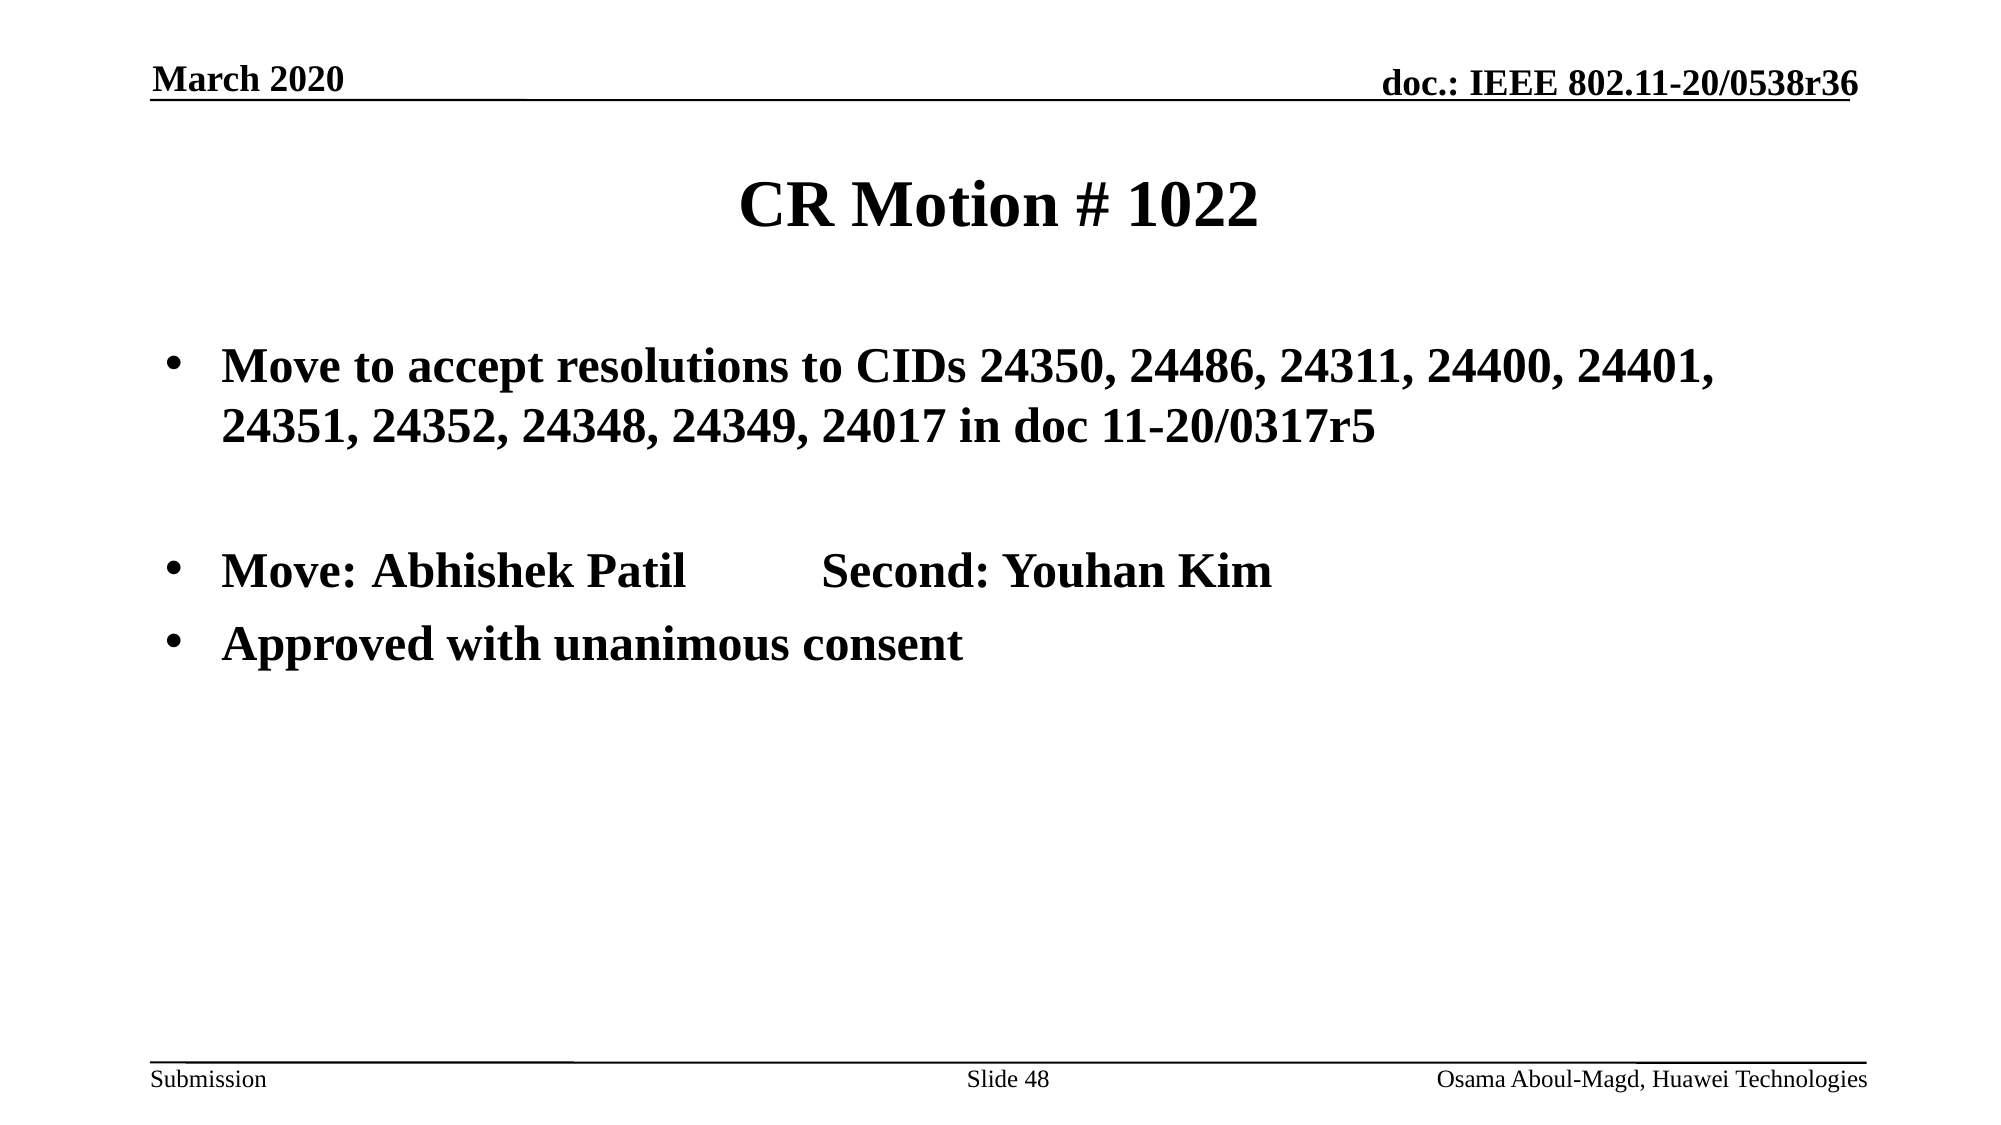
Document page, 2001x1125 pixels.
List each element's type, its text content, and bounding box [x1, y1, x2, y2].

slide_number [152, 54, 563, 100]
list Move to accept resolutions to CIDs 24350, 24486, 24311, 24400, 24401, 24351, 24352, 24348, 24349, 24017 in doc 11-20/0317r5 Move: Abhishek Patil Second: Youhan Kim Approved with unanimous consent [149, 324, 1850, 1000]
slide_number Slide 48 [950, 1061, 1067, 1123]
title CR Motion # 1022 [149, 112, 1850, 288]
footer Osama Aboul-Magd, Huawei Technologies [1171, 1061, 1869, 1093]
